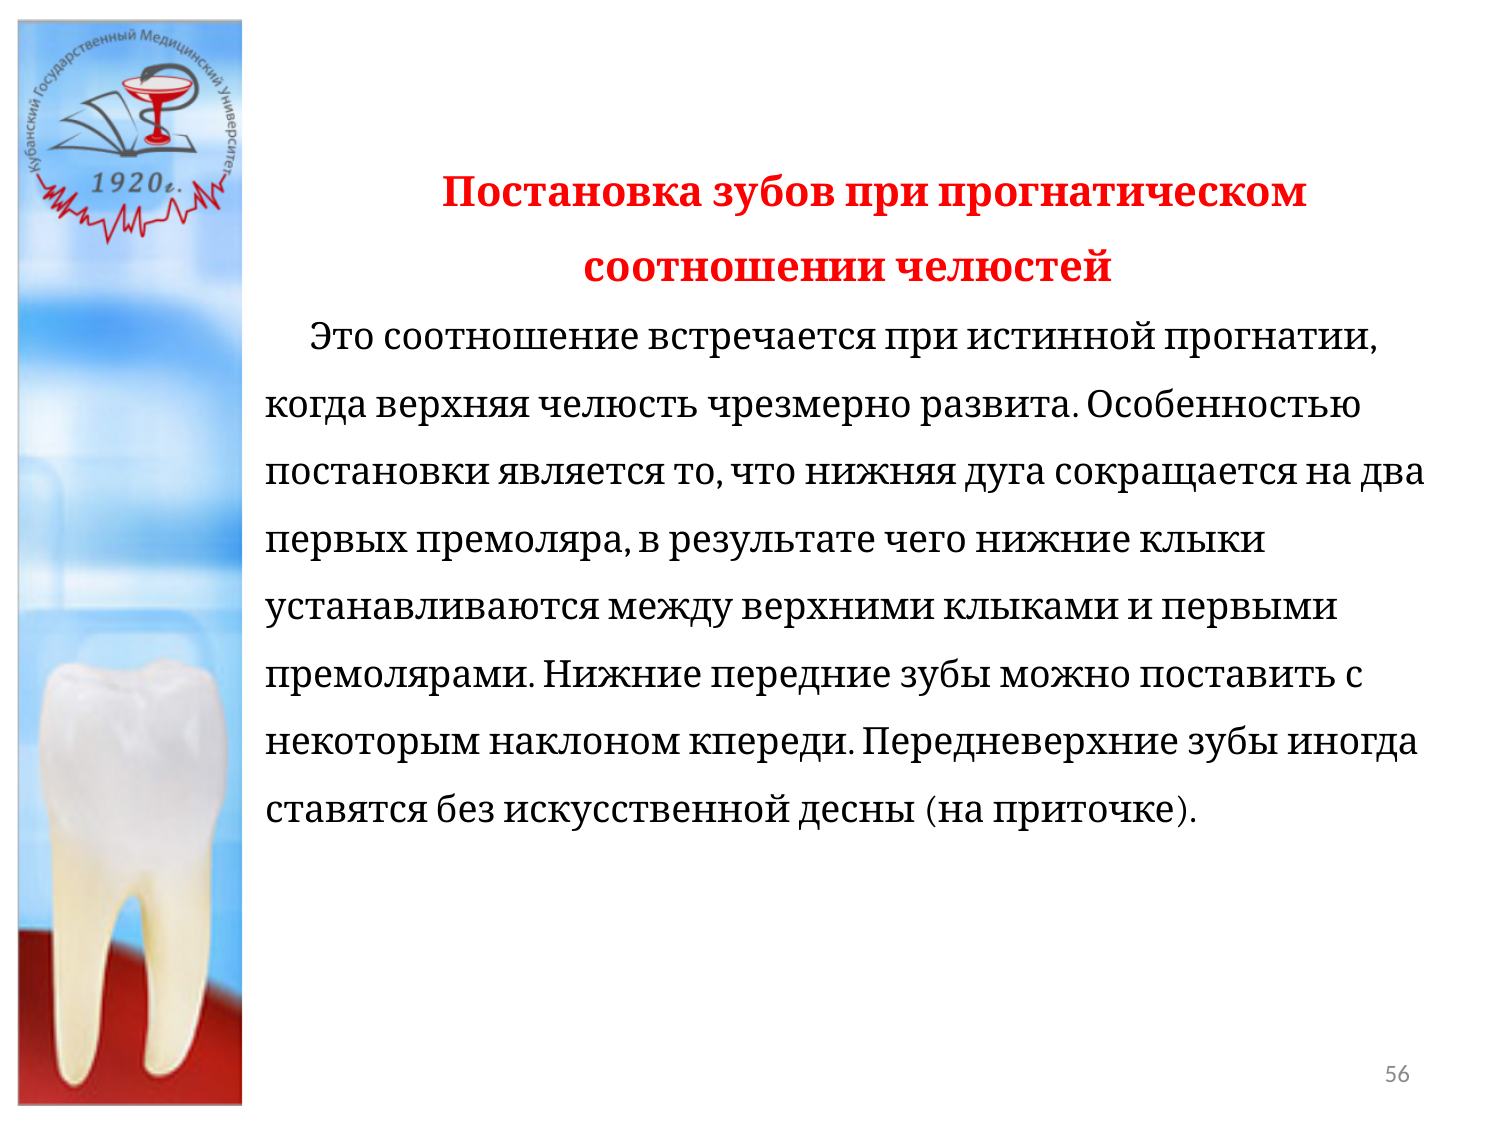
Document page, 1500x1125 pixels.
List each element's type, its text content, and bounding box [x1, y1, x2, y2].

text_box Постановка зубов при прогнатическом соотношении челюстей Это соотношение встречается при истинной прогнатии, когда верхняя челюсть чрезмерно развита. Особенностью постановки является то, что нижняя дуга сокращается на два первых премоляра, в результате чего нижние клыки устанавливаются между верхними клыками и первыми премолярами. Нижние передние зубы можно поставить с некоторым наклоном кпереди. Передневерхние зубы иногда ставятся без искусственной десны (на приточке). [250, 132, 1456, 838]
picture [17, 18, 243, 1107]
slide_number 56 [1074, 1042, 1425, 1103]
